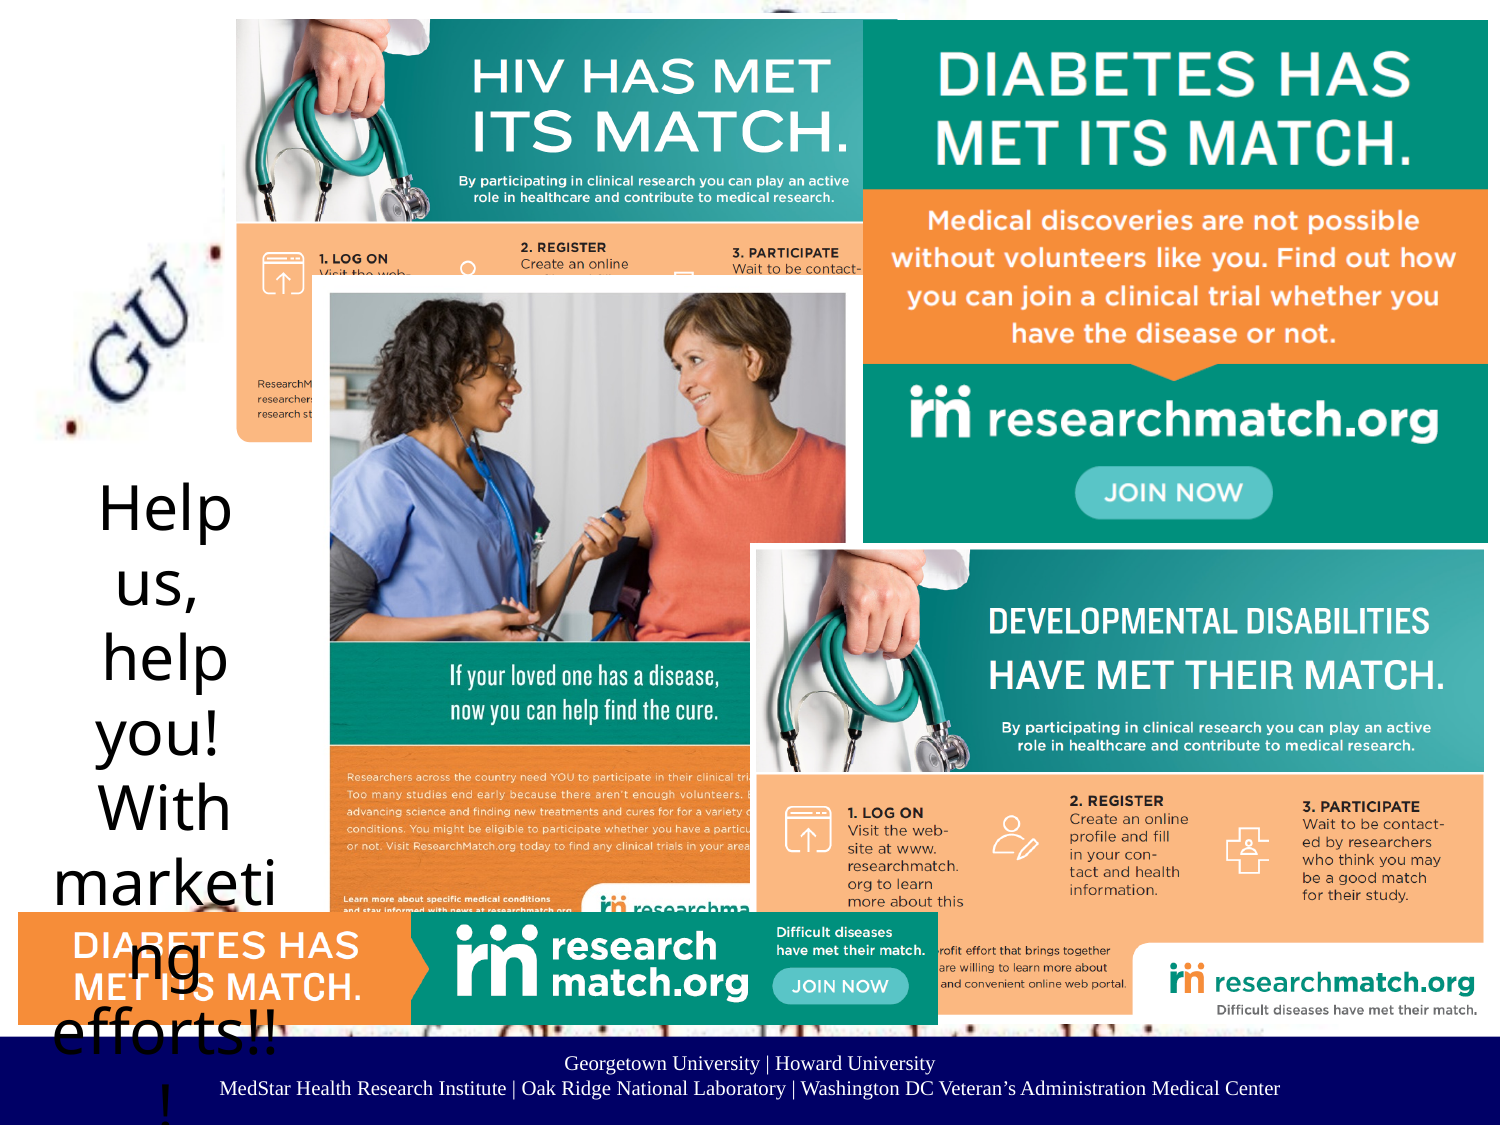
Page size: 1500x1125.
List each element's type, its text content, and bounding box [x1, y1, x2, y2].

picture [0, 0, 1500, 1036]
text_box Help us, help you! With marketing efforts!!! [34, 1035, 297, 1125]
text_box Help us, help you! With marketing efforts!!! [34, 460, 297, 910]
